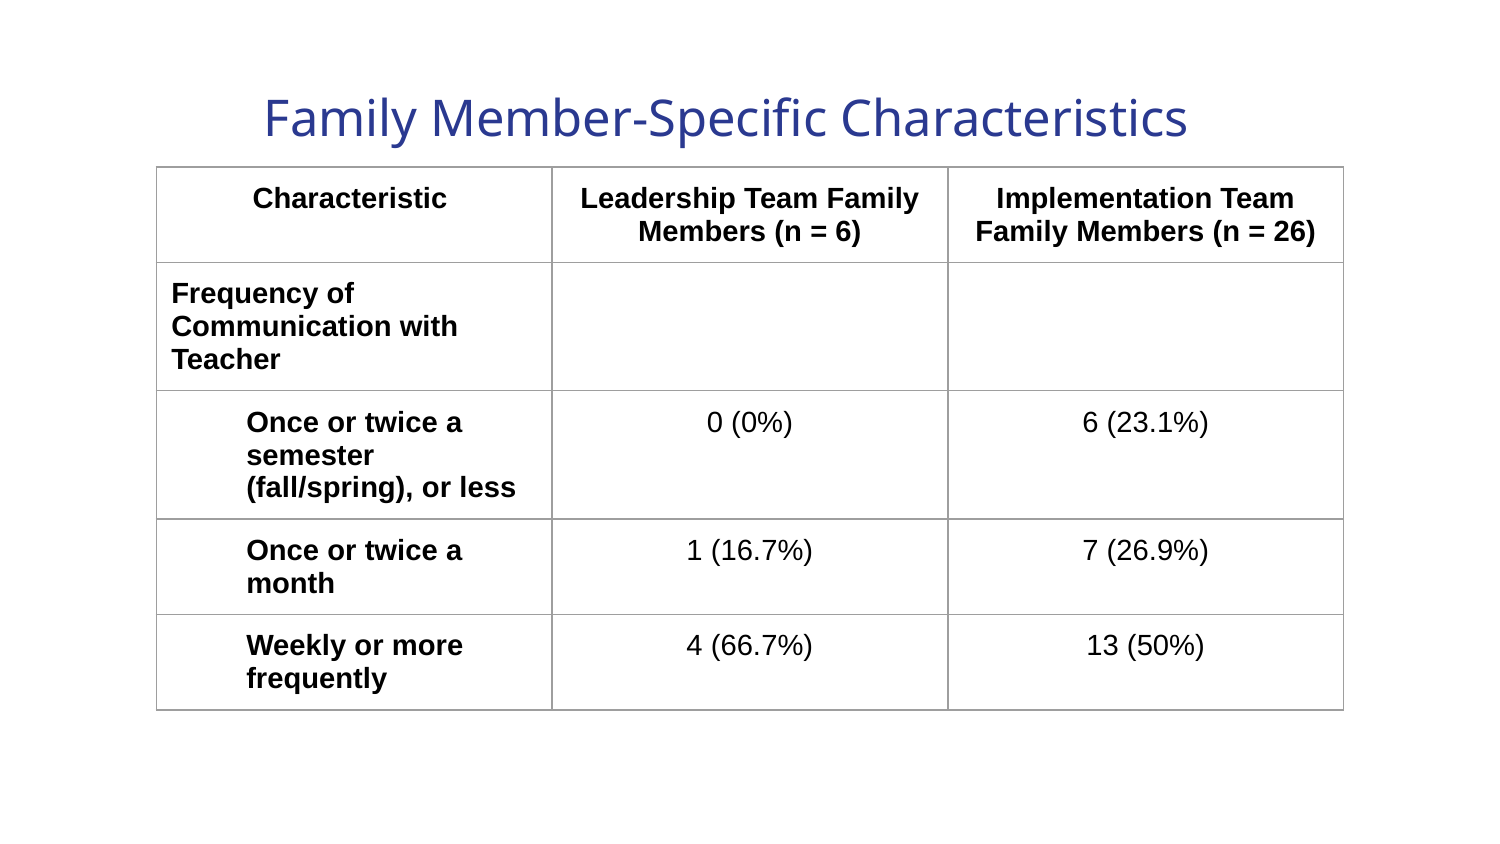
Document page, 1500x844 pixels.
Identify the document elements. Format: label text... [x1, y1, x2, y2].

table_cell Weekly or more frequently [157, 615, 551, 709]
table_header Leadership Team Family Members (n = 6) [553, 168, 947, 262]
table_cell 6 (23.1%) [949, 391, 1343, 518]
table_cell 13 (50%) [949, 615, 1343, 709]
table_cell 7 (26.9%) [949, 520, 1343, 614]
table_cell Once or twice a month [157, 520, 551, 614]
table_cell Frequency of Communication with Teacher [157, 263, 551, 390]
table_cell [949, 263, 1343, 390]
table_cell 1 (16.7%) [553, 520, 947, 614]
table_cell 4 (66.7%) [553, 615, 947, 709]
table_cell 0 (0%) [553, 391, 947, 518]
table_header Implementation Team Family Members (n = 26) [949, 168, 1343, 262]
table_cell Once or twice a semester (fall/spring), or less [157, 391, 551, 518]
table_header Characteristic [157, 168, 551, 262]
table_cell [553, 263, 947, 390]
title Family Member-Specific Characteristics [51, 67, 1449, 167]
